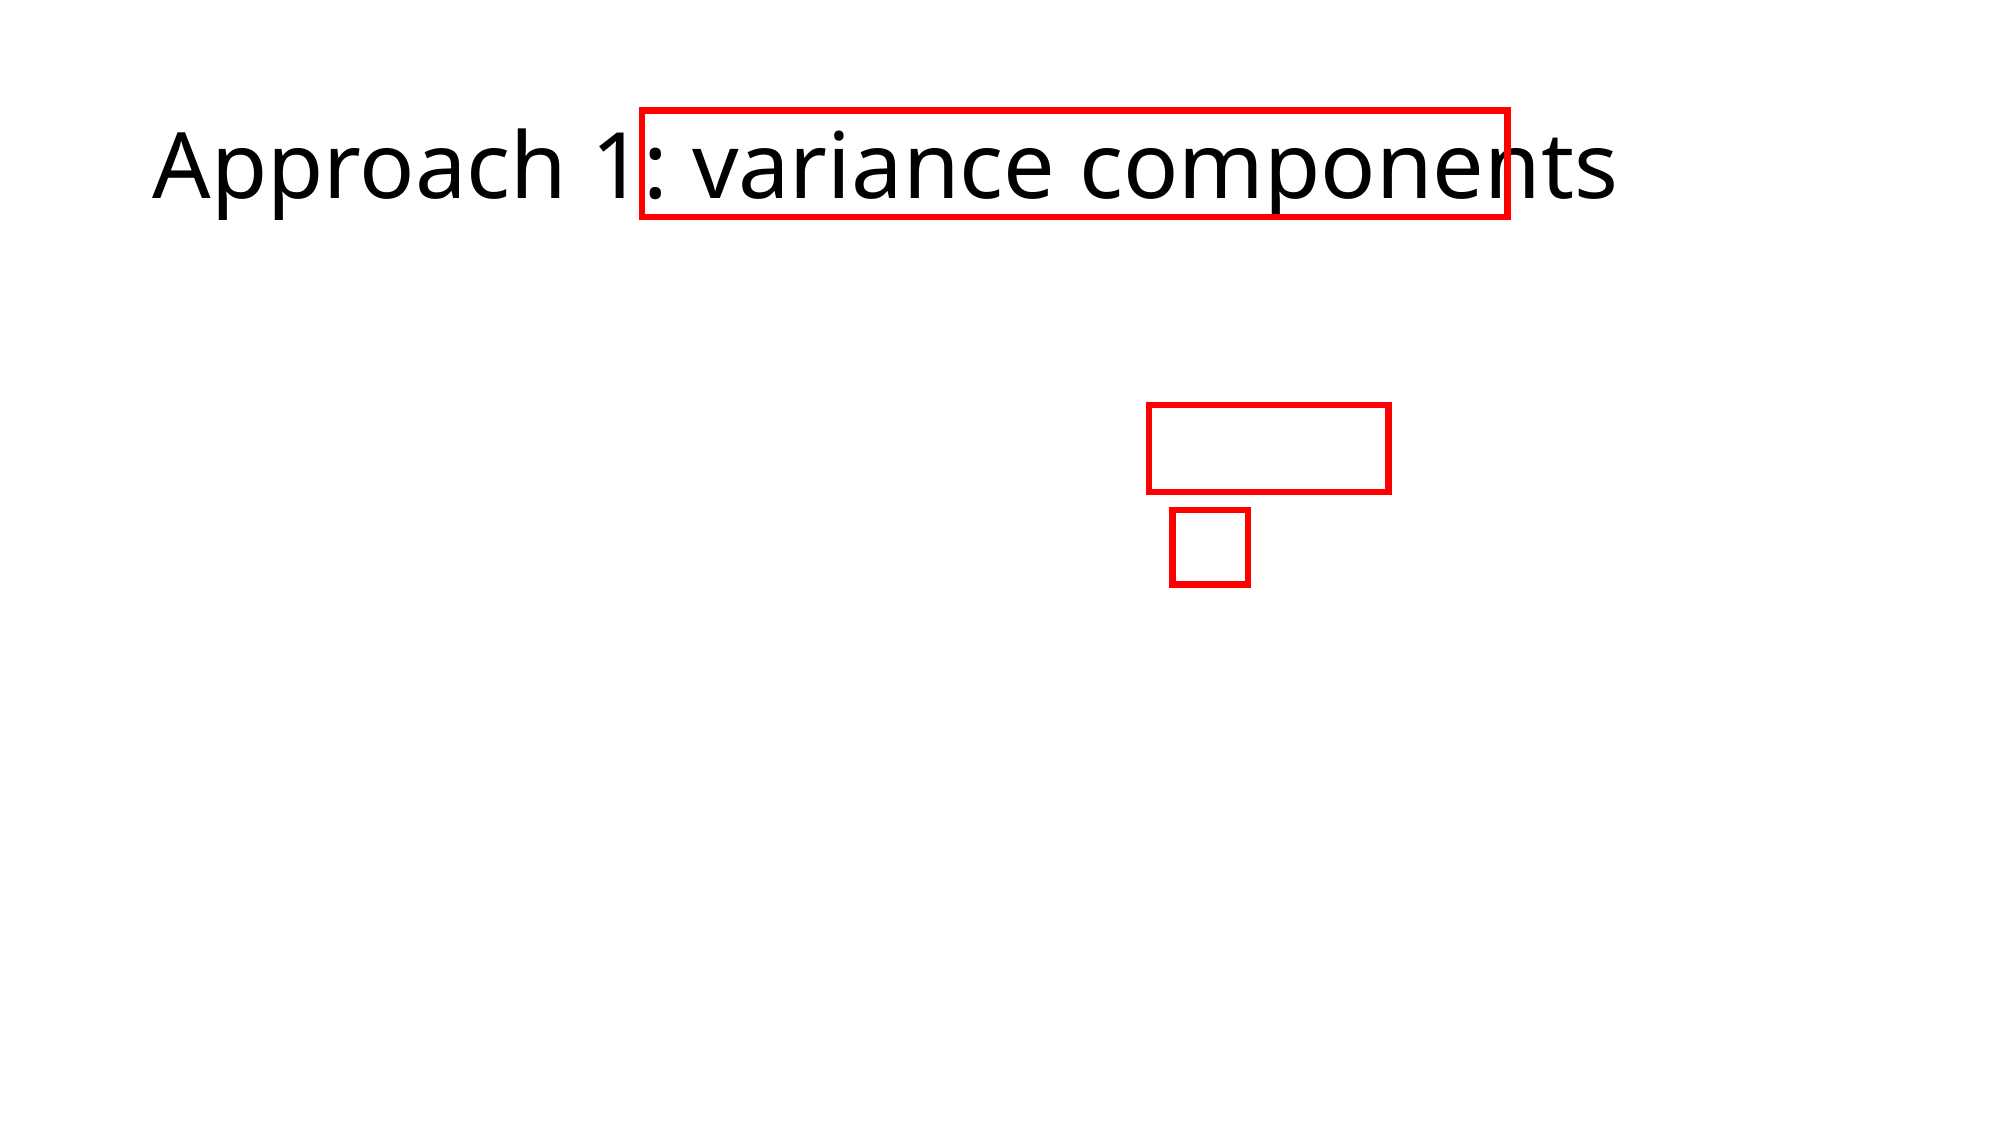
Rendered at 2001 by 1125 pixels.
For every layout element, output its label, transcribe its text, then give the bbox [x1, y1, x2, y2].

text_box [1147, 404, 1390, 493]
text_box [1171, 509, 1249, 586]
text_box [640, 109, 1509, 219]
title Approach 1: variance components [137, 59, 1863, 278]
